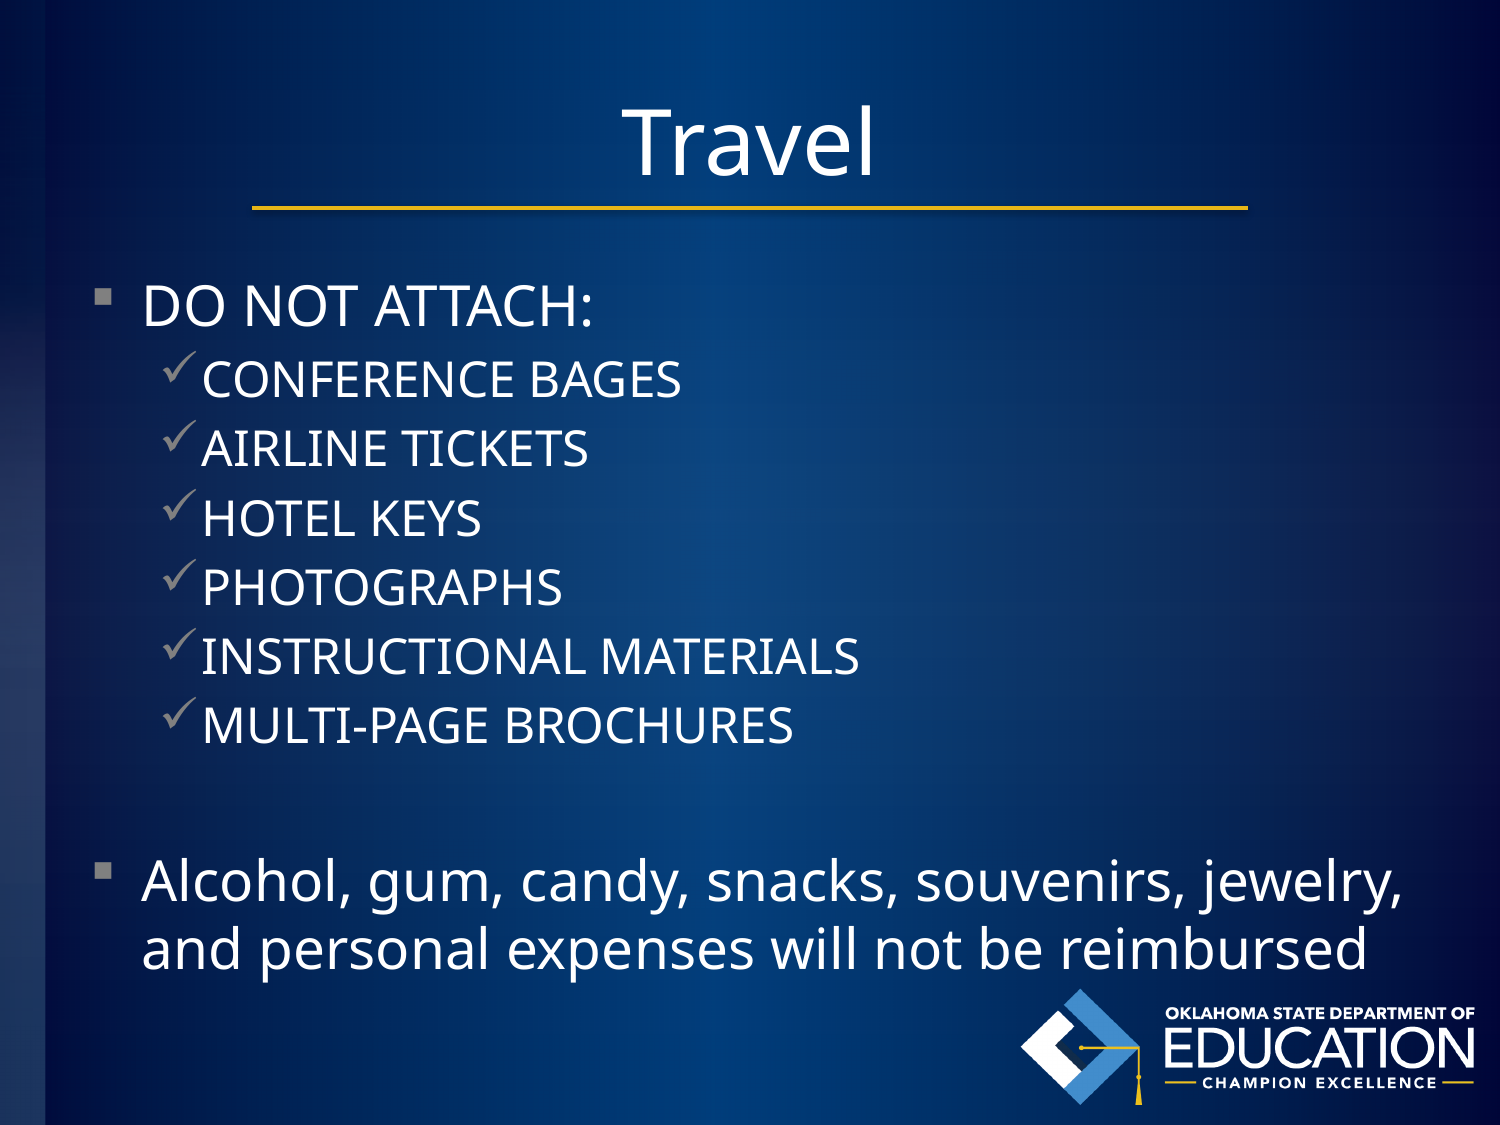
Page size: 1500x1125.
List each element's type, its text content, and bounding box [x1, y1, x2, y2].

picture [0, 0, 1500, 1125]
list DO NOT ATTACH: CONFERENCE BAGES AIRLINE TICKETS HOTEL KEYS PHOTOGRAPHS INSTRUCTIONAL MATERIALS MULTI-PAGE BROCHURES Alcohol, gum, candy, snacks, souvenirs, jewelry, and personal expenses will not be reimbursed [75, 262, 1425, 1005]
title Travel [75, 45, 1425, 233]
